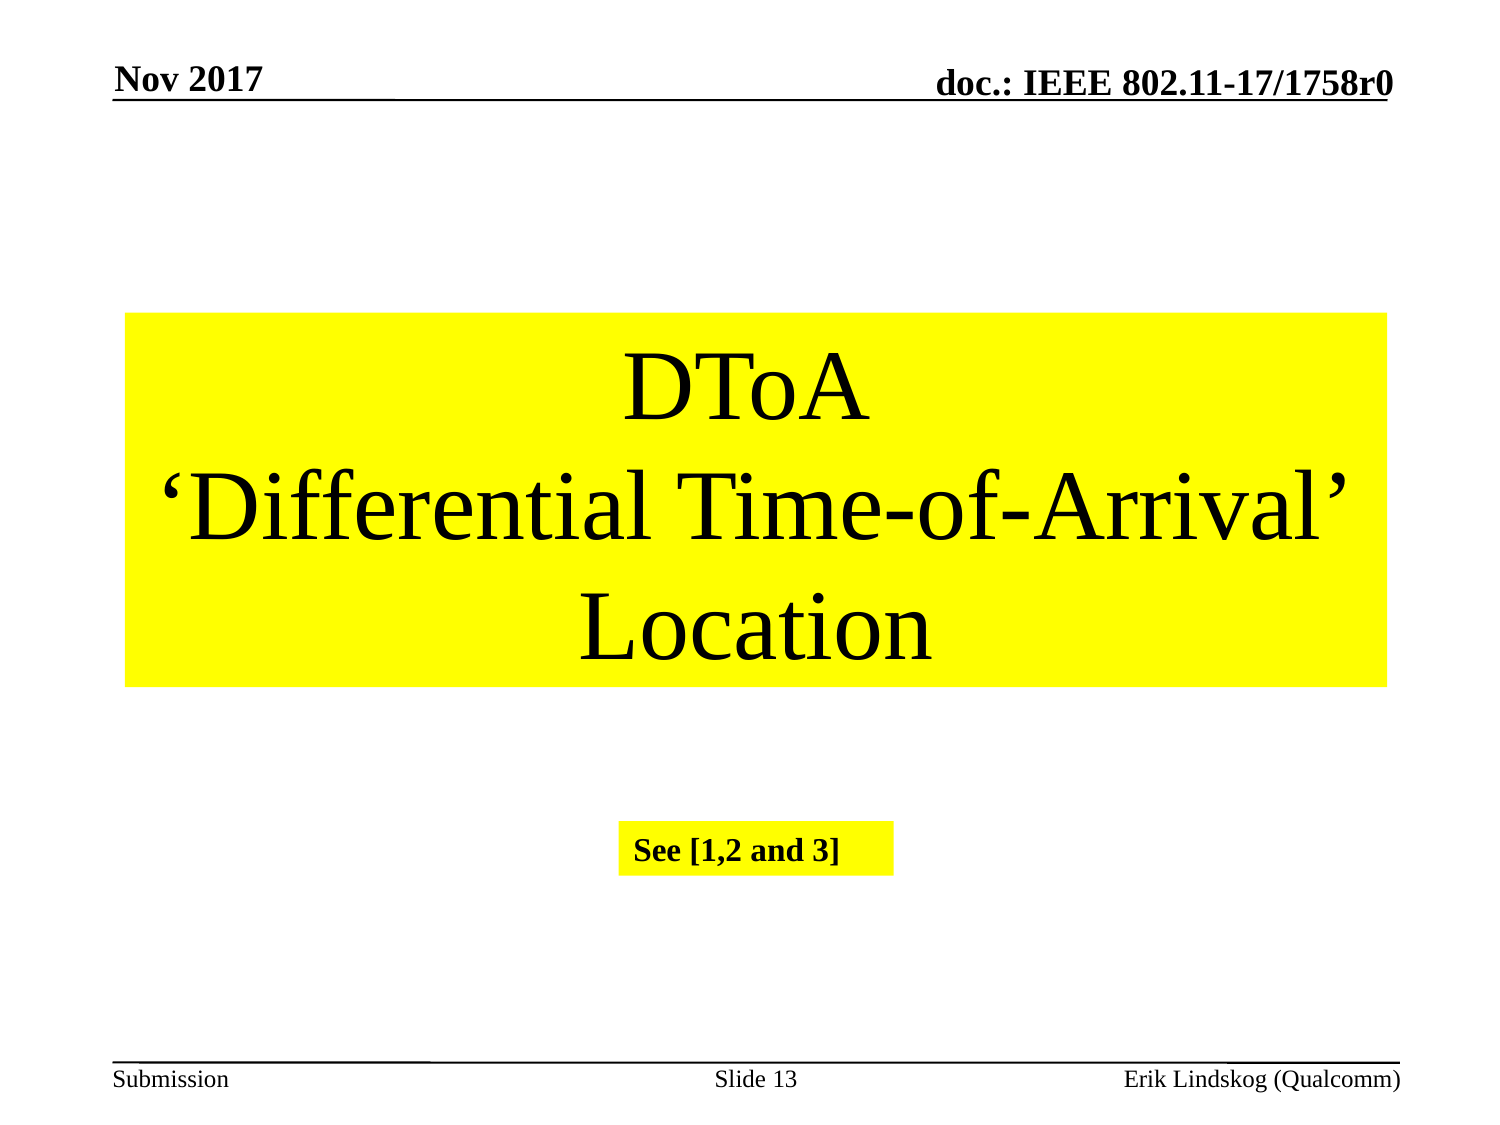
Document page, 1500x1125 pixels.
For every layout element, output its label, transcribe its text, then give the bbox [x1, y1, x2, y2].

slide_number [114, 54, 423, 100]
footer Erik Lindskog (Qualcomm) [878, 1061, 1402, 1093]
text_box See [1,2 and 3] [618, 821, 894, 876]
slide_number Slide 13 [712, 1061, 800, 1123]
text_box DToA ‘Differential Time-of-Arrival’ Location [124, 312, 1388, 688]
